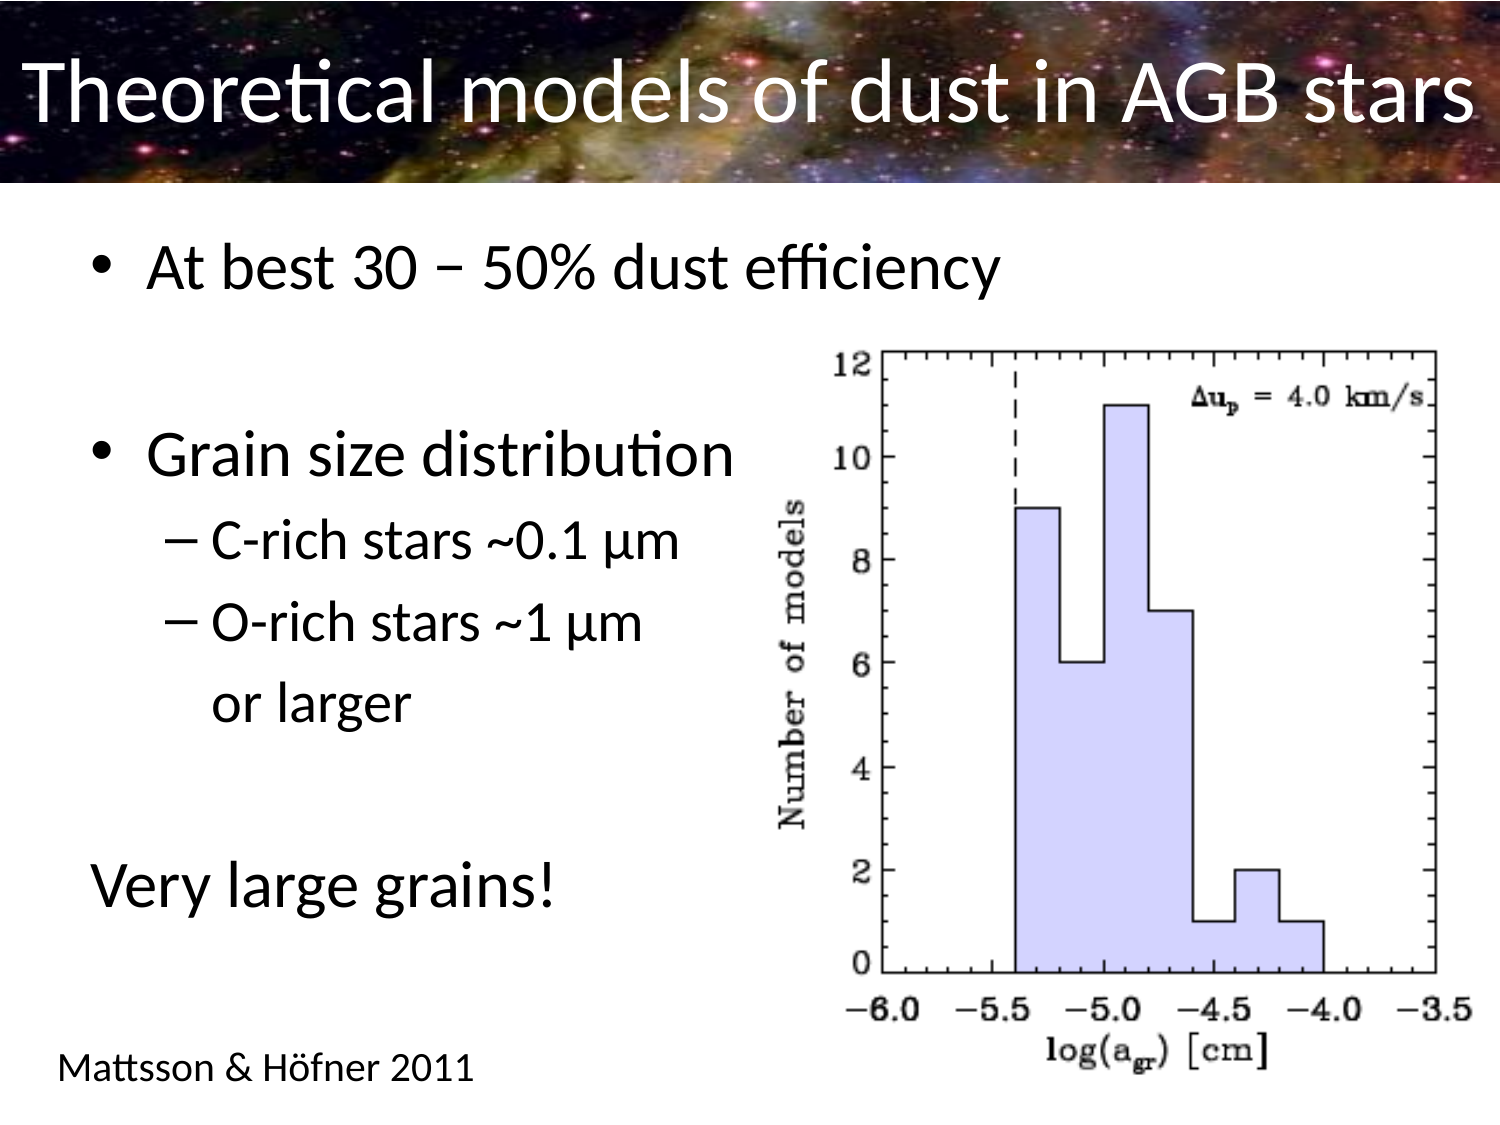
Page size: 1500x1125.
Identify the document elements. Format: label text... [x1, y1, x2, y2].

picture [709, 288, 1496, 1096]
text_box Mattsson & Höfner 2011 [42, 1032, 703, 1097]
list At best 30 − 50% dust efficiency Grain size distribution C-rich stars ~0.1 μm O-rich stars ~1 μm or larger Very large grains! [75, 215, 1425, 958]
picture [0, 0, 1500, 183]
